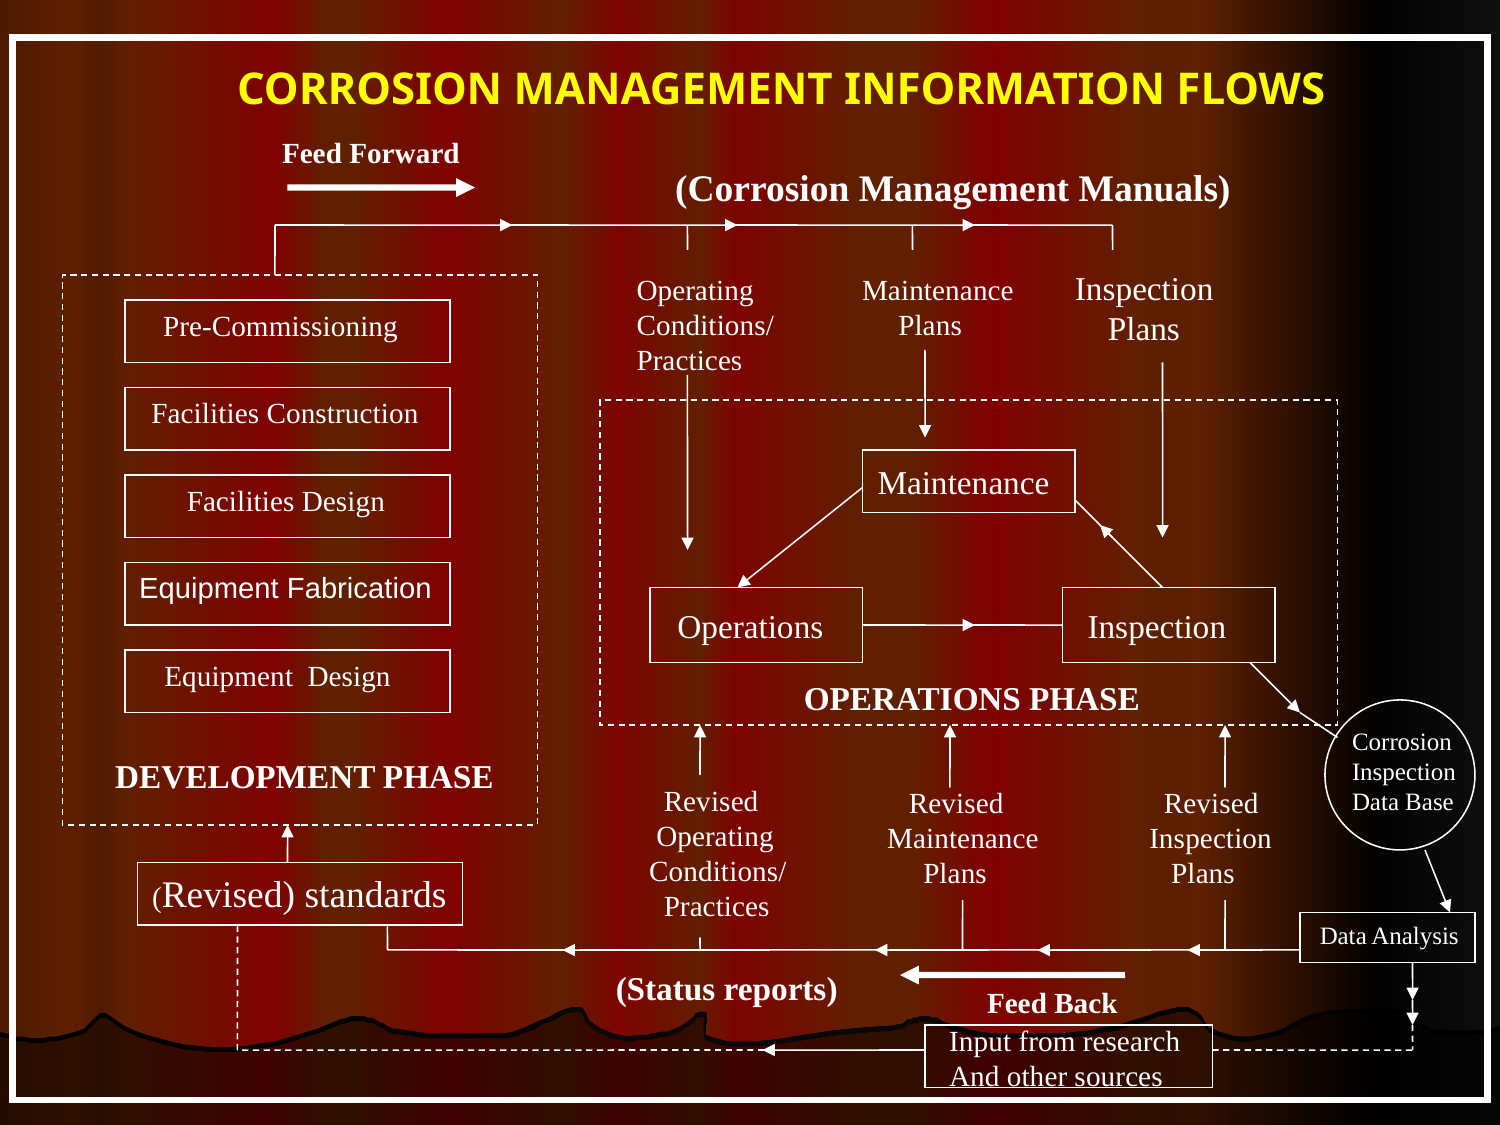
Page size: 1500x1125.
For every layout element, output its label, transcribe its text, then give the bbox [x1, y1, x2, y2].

text_box Equipment Fabrication [124, 562, 447, 613]
text_box [12, 37, 1488, 1100]
text_box Data Analysis [1488, 912, 1500, 958]
text_box Corrosion Inspection Data Base [1488, 717, 1500, 823]
